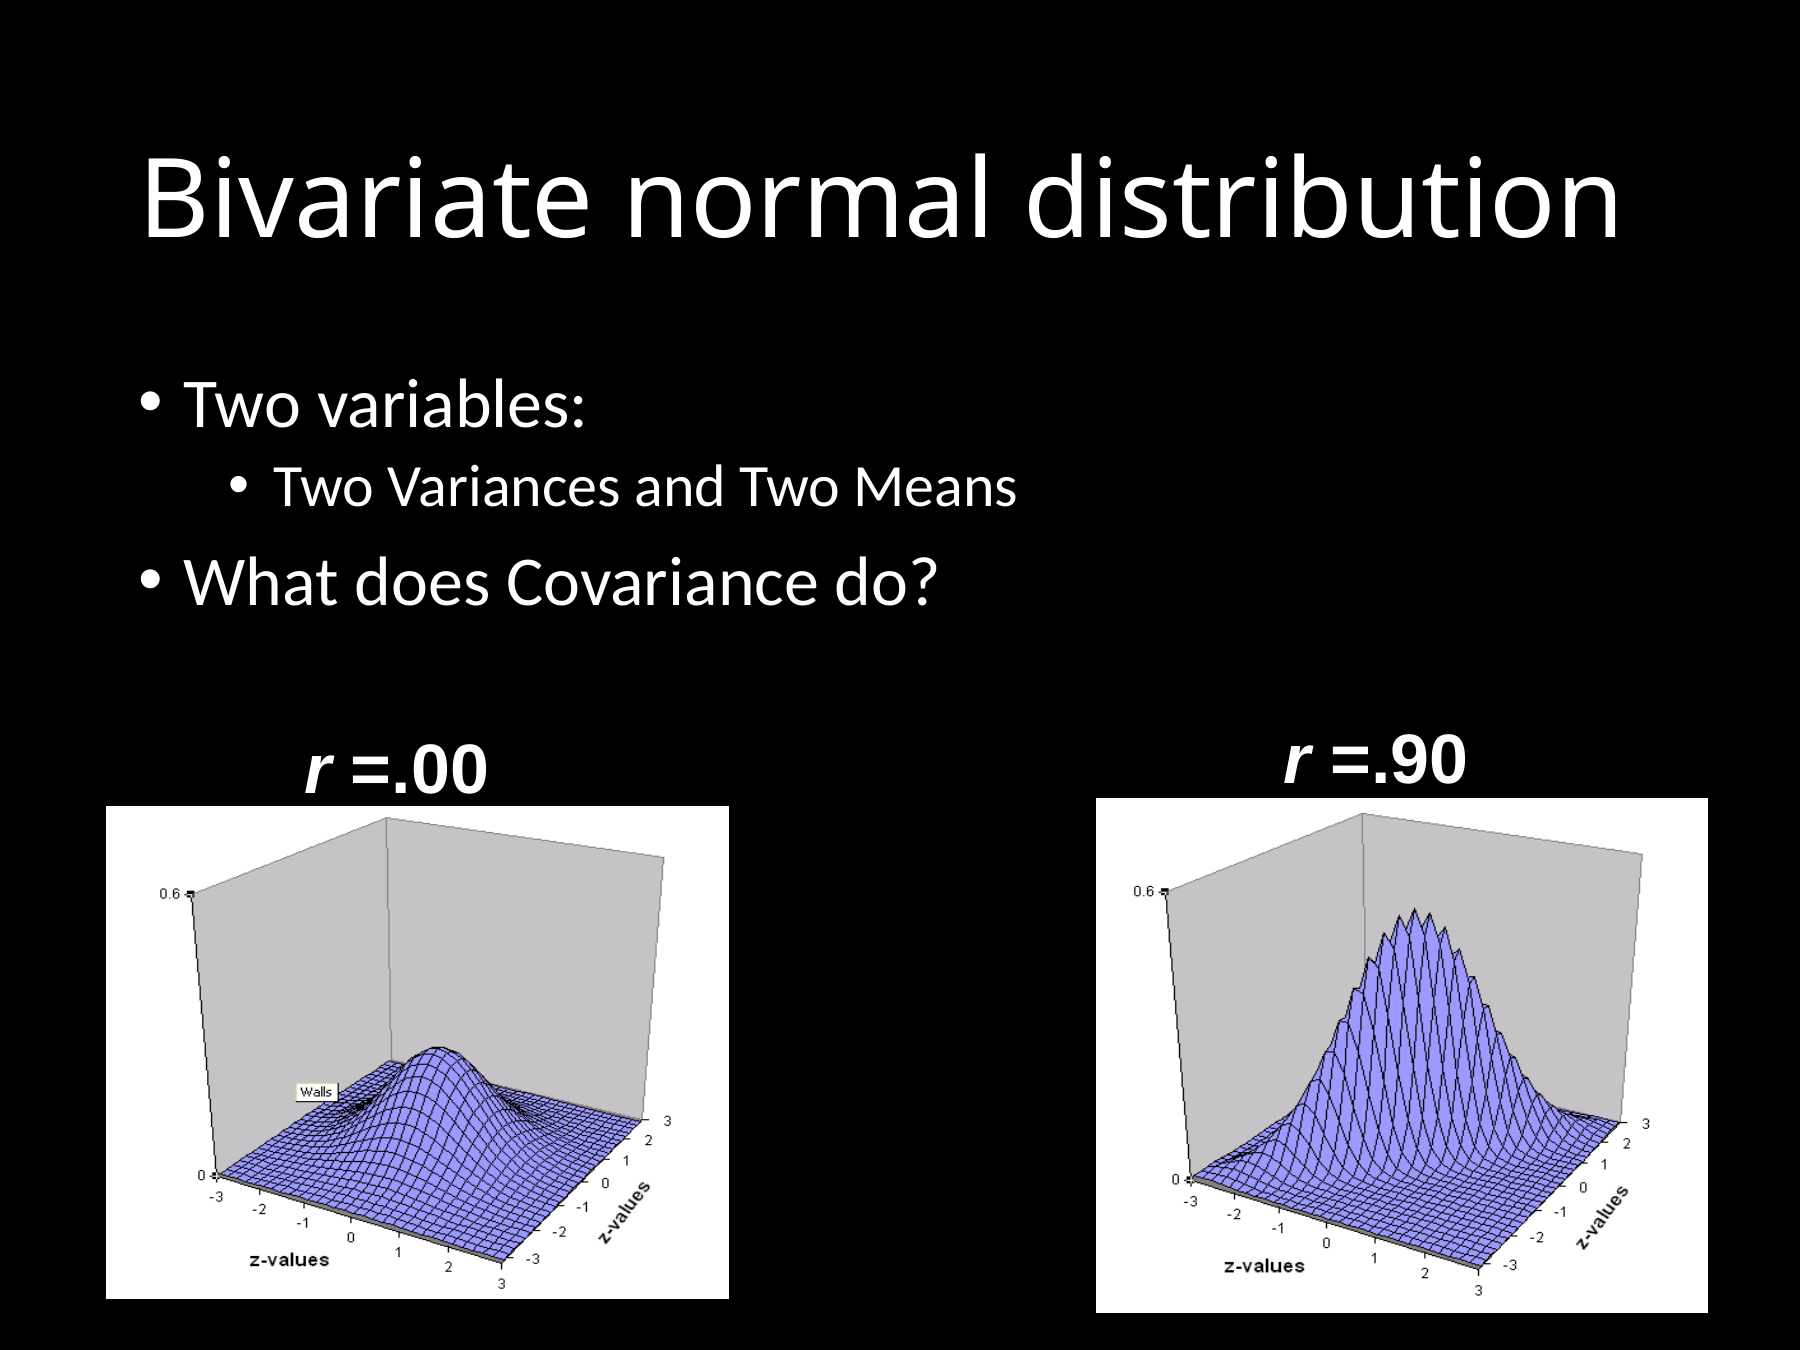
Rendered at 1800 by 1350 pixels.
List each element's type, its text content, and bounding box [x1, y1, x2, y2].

title Bivariate normal distribution [123, 71, 1677, 333]
text_box r =.90 [1269, 706, 1484, 798]
picture [1096, 798, 1708, 1313]
list Two variables: Two Variances and Two Means What does Covariance do? [123, 359, 1677, 675]
text_box r =.00 [289, 716, 505, 806]
picture [106, 806, 729, 1299]
